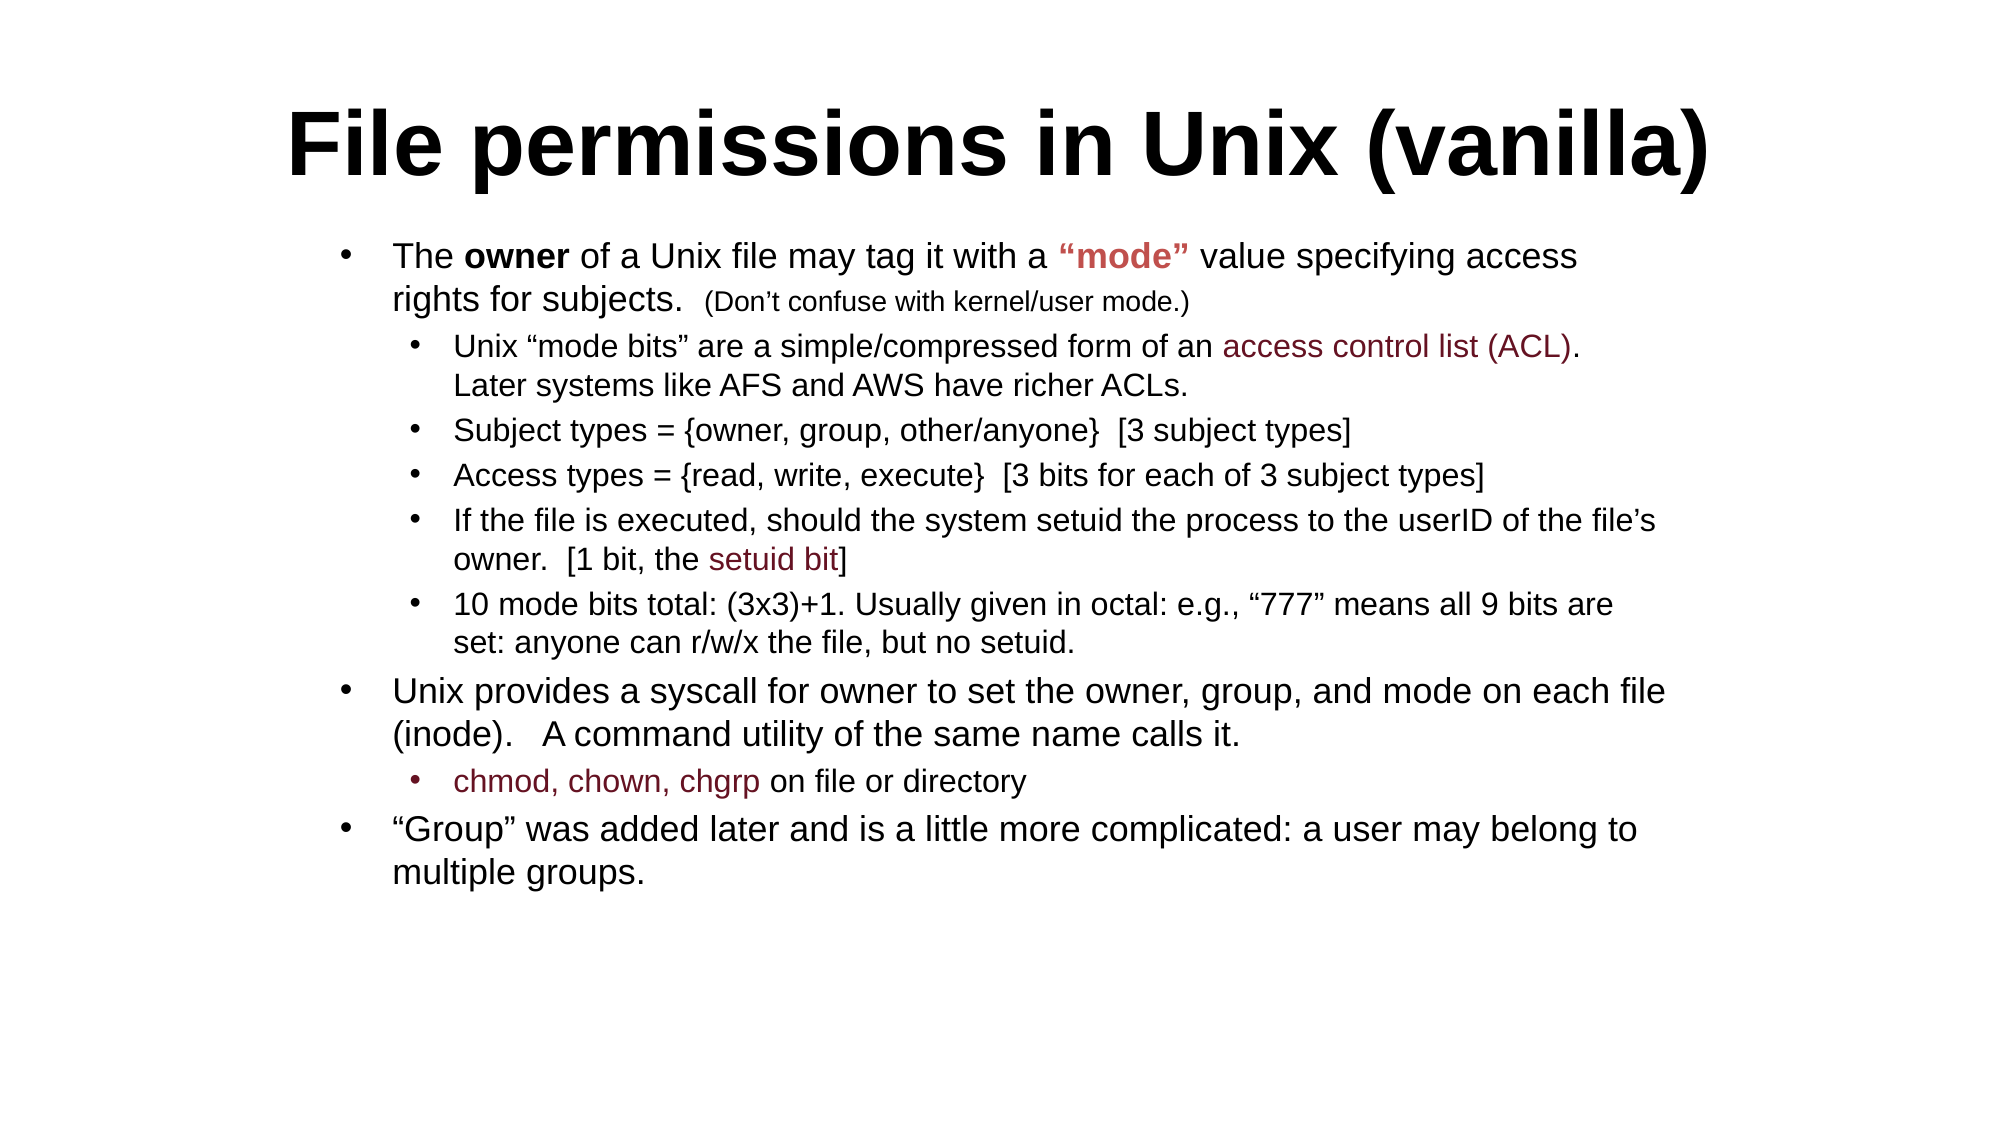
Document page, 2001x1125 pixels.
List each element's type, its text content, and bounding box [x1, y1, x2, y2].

title File permissions in Unix (vanilla) [99, 45, 1900, 233]
list The owner of a Unix file may tag it with a “mode” value specifying access rights for subjects. (Don’t confuse with kernel/user mode.) Unix “mode bits” are a simple/compressed form of an access control list (ACL). Later systems like AFS and AWS have richer ACLs. Subject types = {owner, group, other/anyone} [3 subject types] Access types = {read, write, execute} [3 bits for each of 3 subject types] If the file is executed, should the system setuid the process to the userID of the file’s owner. [1 bit, the setuid bit] 10 mode bits total: (3x3)+1. Usually given in octal: e.g., “777” means all 9 bits are set: anyone can r/w/x the file, but no setuid. Unix provides a syscall for owner to set the owner, group, and mode on each file (inode). A command utility of the same name calls it. chmod, chown, chgrp on file or directory “Group” was added later and is a little more complicated: a user may belong to multiple groups. [324, 224, 1688, 900]
